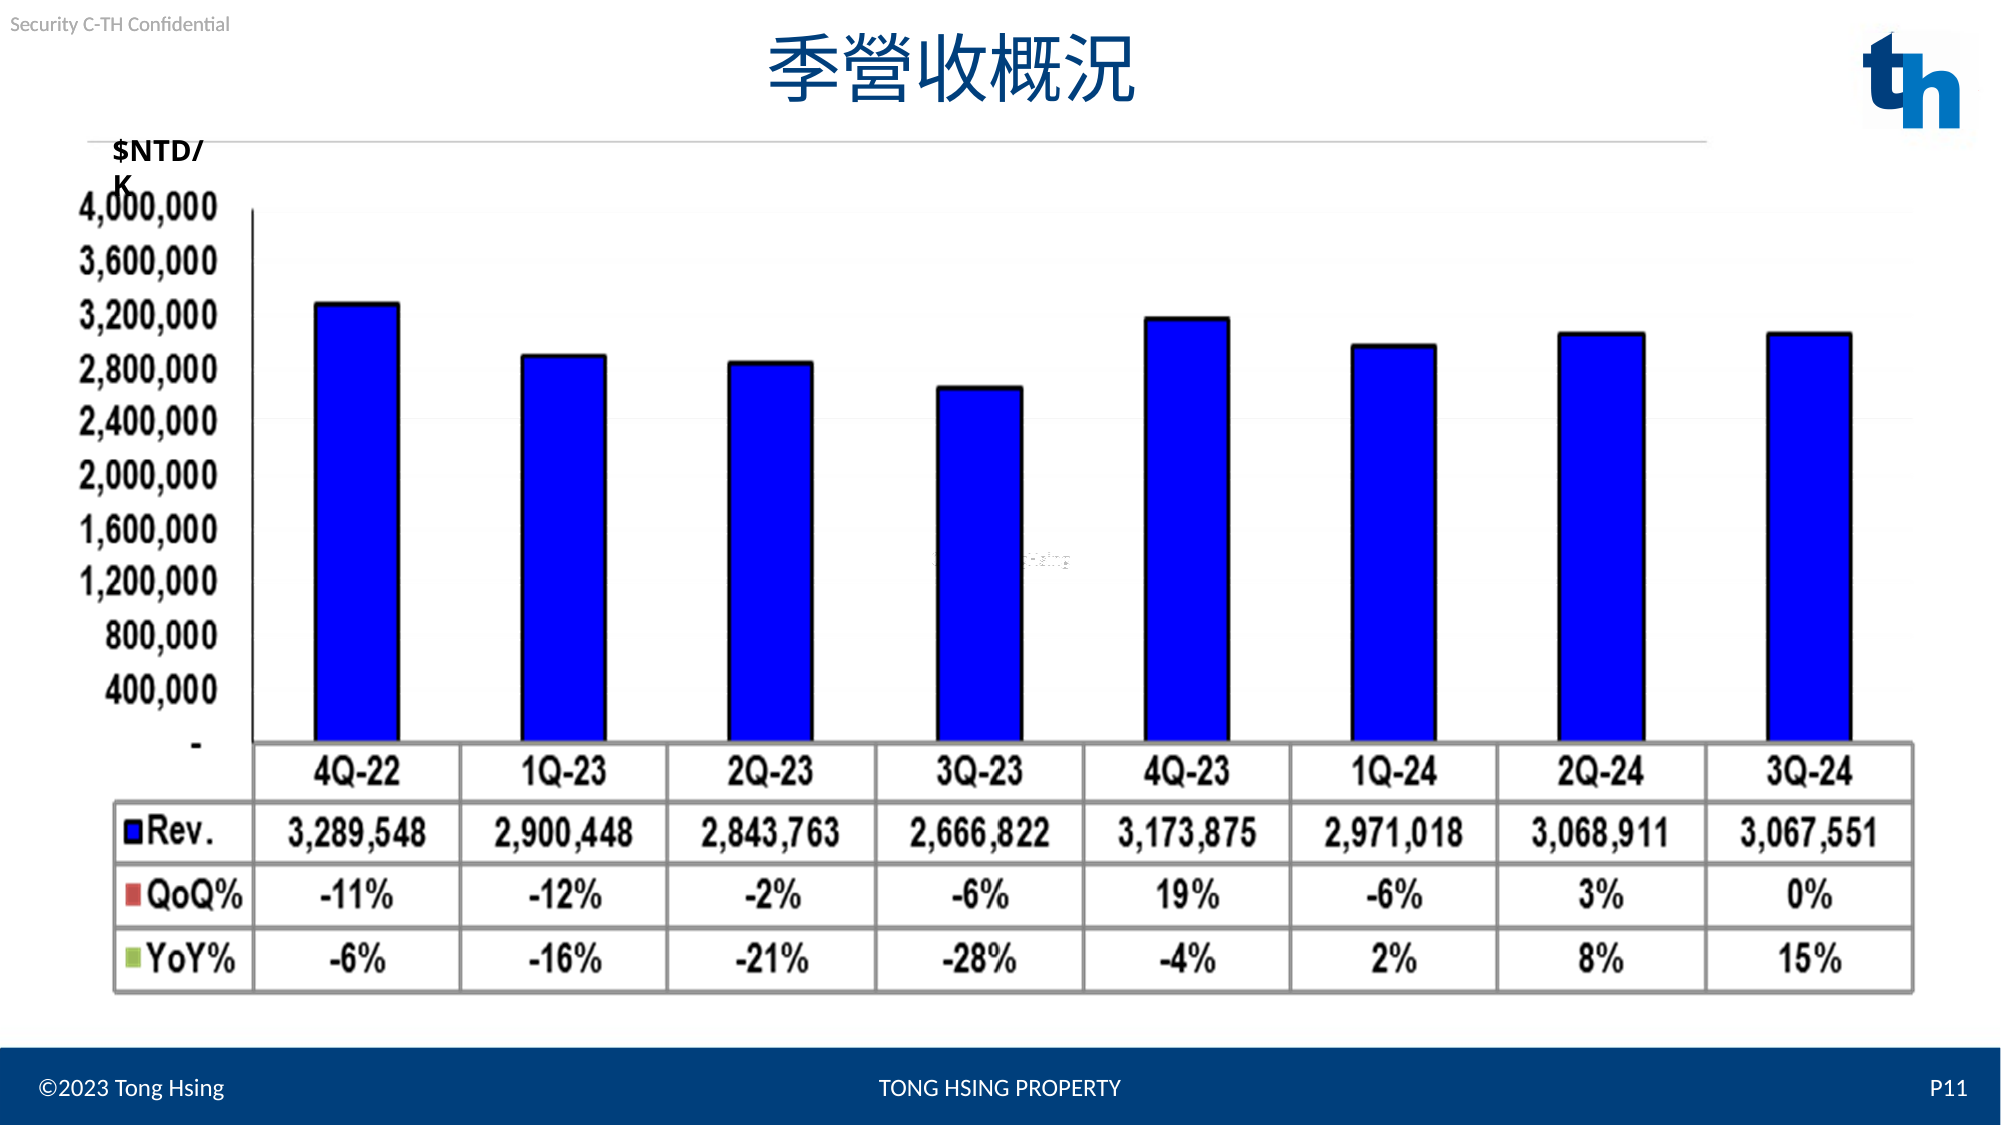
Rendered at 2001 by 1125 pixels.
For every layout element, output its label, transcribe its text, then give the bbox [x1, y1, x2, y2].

text_box 季營收概況 [135, 14, 1768, 119]
text_box P11 [1767, 1063, 1984, 1124]
text_box ©2023 Tong Hsing [22, 1063, 429, 1124]
picture [0, 0, 2001, 1125]
text_box $NTD/K [97, 125, 233, 151]
text_box TONG HSING PROPERTY [604, 1063, 1396, 1124]
